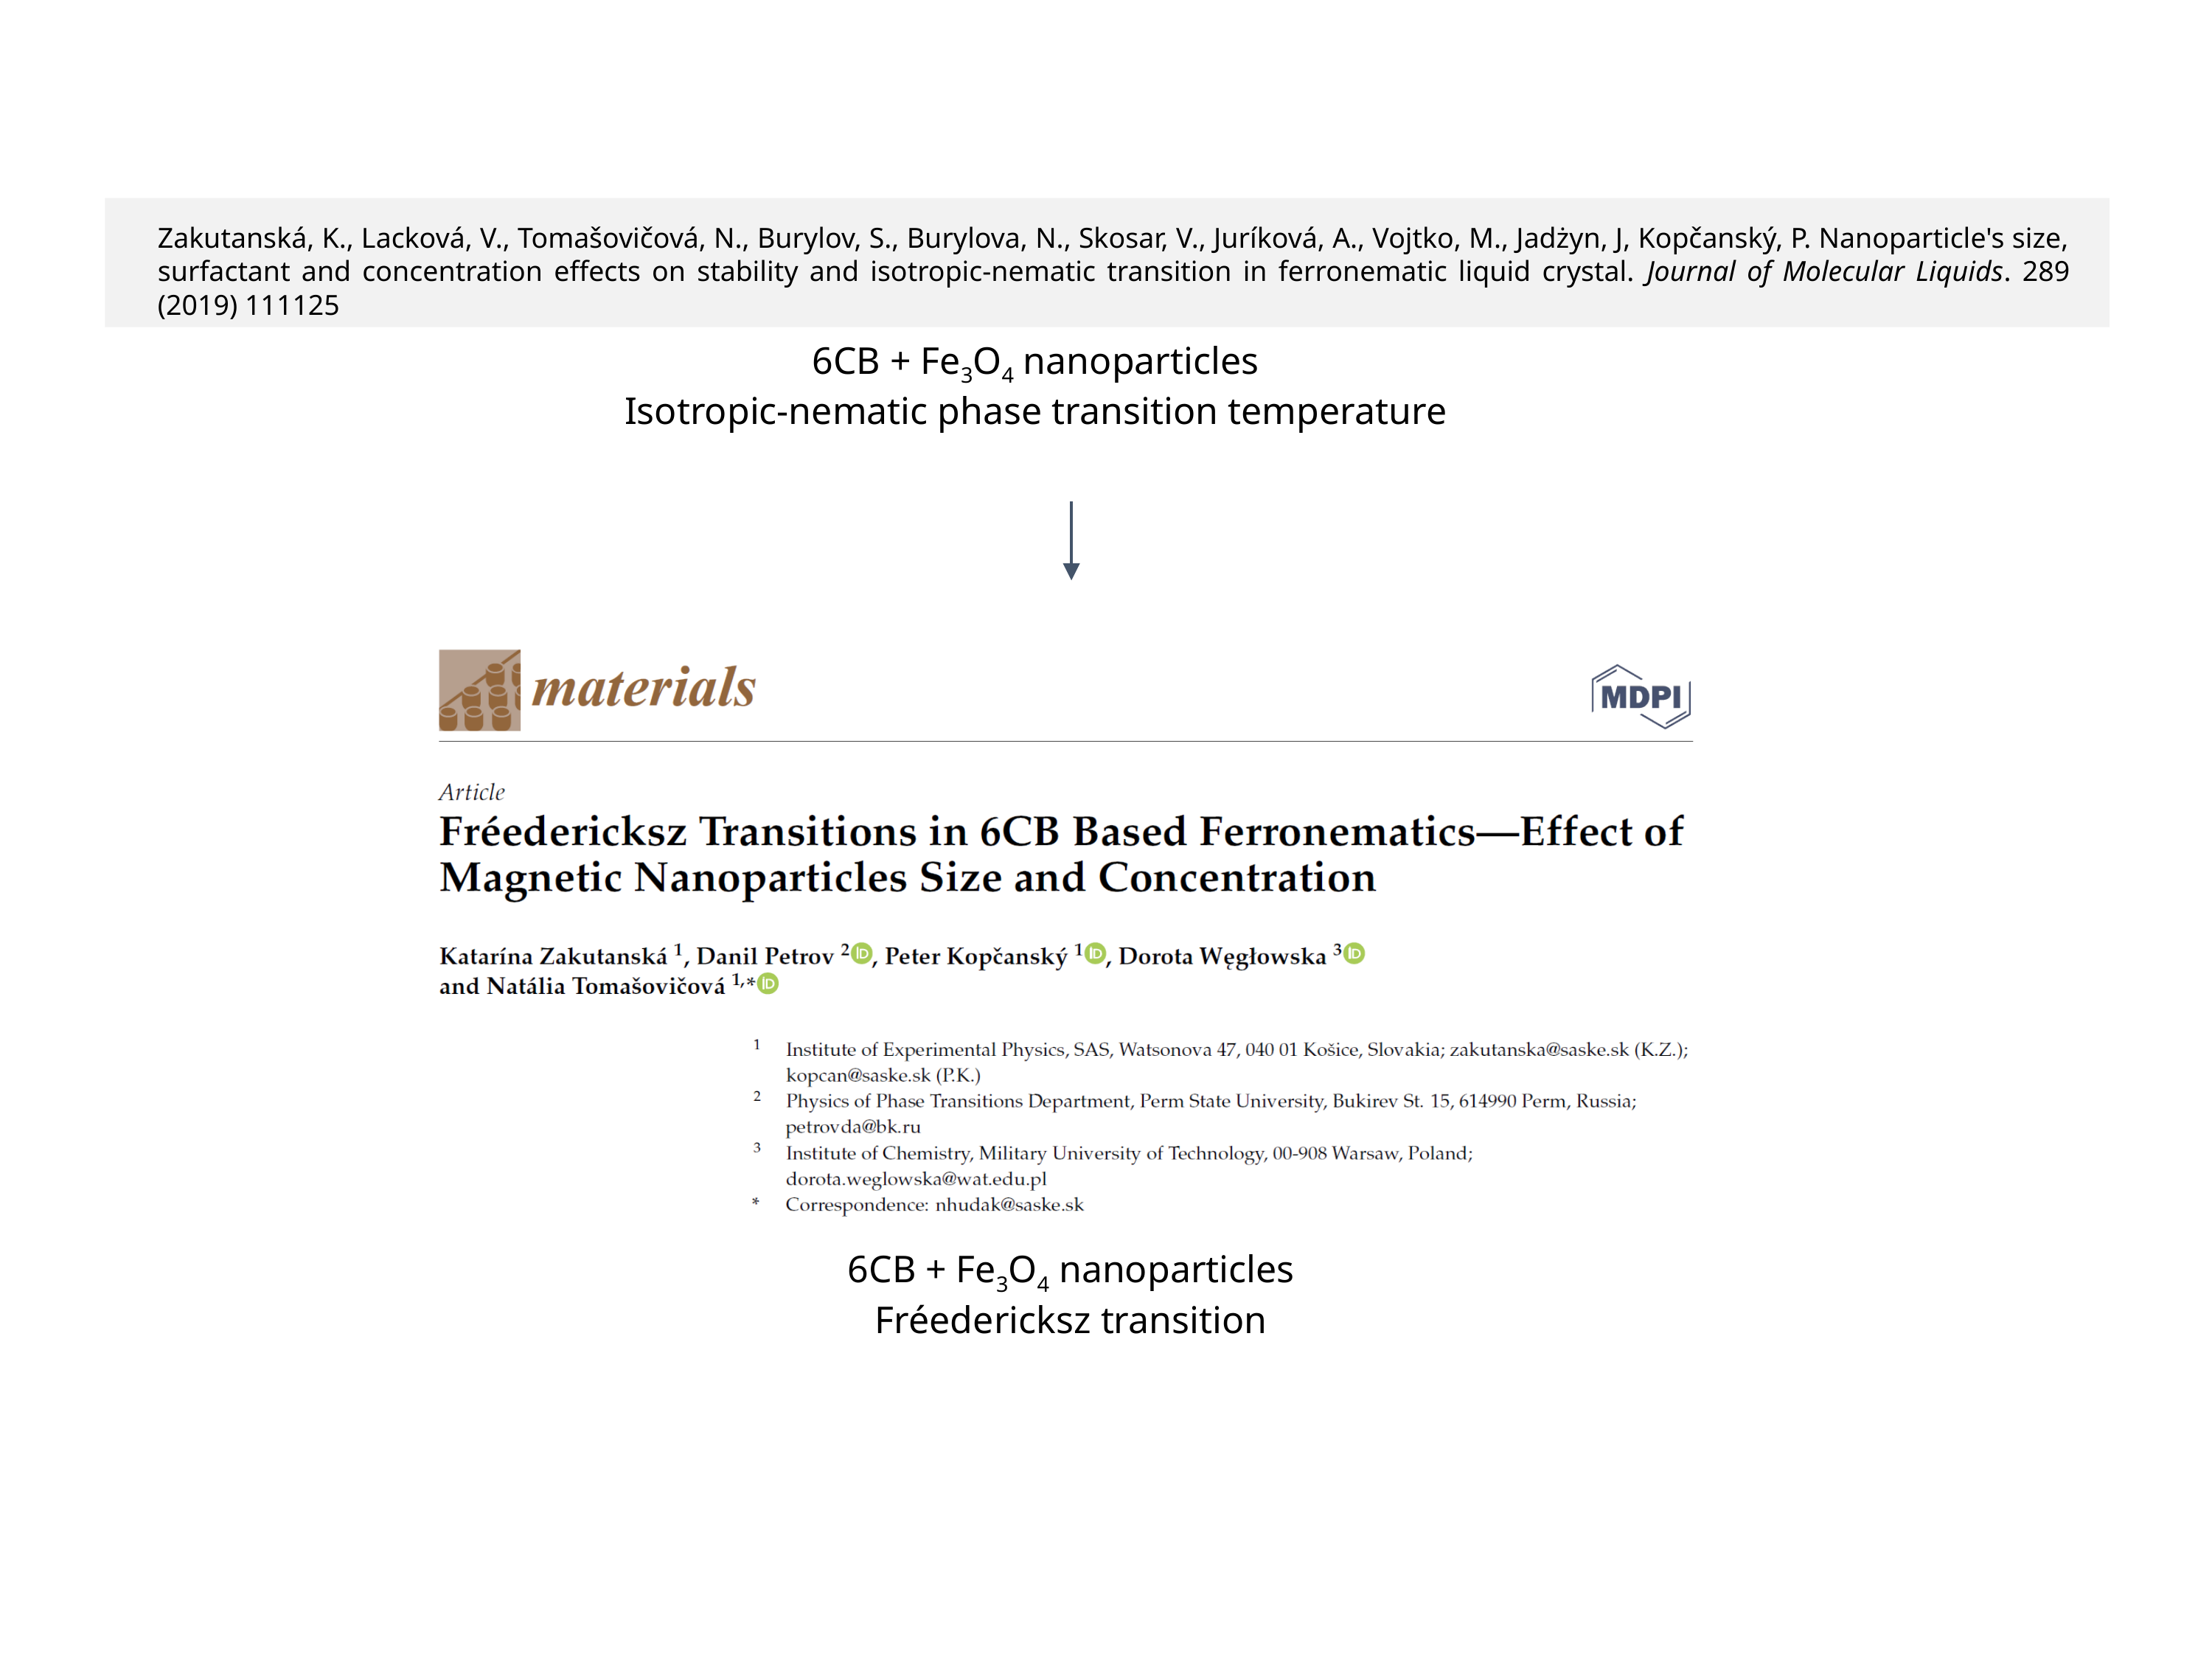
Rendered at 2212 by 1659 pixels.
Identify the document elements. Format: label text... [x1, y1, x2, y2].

text_box Zakutanská, K., Lacková, V., Tomašovičová, N., Burylov, S., Burylova, N., Skosar, V., Juríková, A., Vojtko, M., Jadżyn, J, Kopčanský, P. Nanoparticle's size, surfactant and concentration effects on stability and isotropic-nematic transition in ferronematic liquid crystal. Journal of Molecular Liquids. 289 (2019) 111125 [138, 209, 2090, 331]
text_box 6CB + Fe3O4 nanoparticles Fréedericksz transition [591, 1236, 1552, 1351]
text_box 6CB + Fe3O4 nanoparticles Isotropic-nematic phase transition temperature [555, 327, 1517, 442]
picture [419, 636, 1724, 1234]
text_box [104, 197, 2110, 328]
